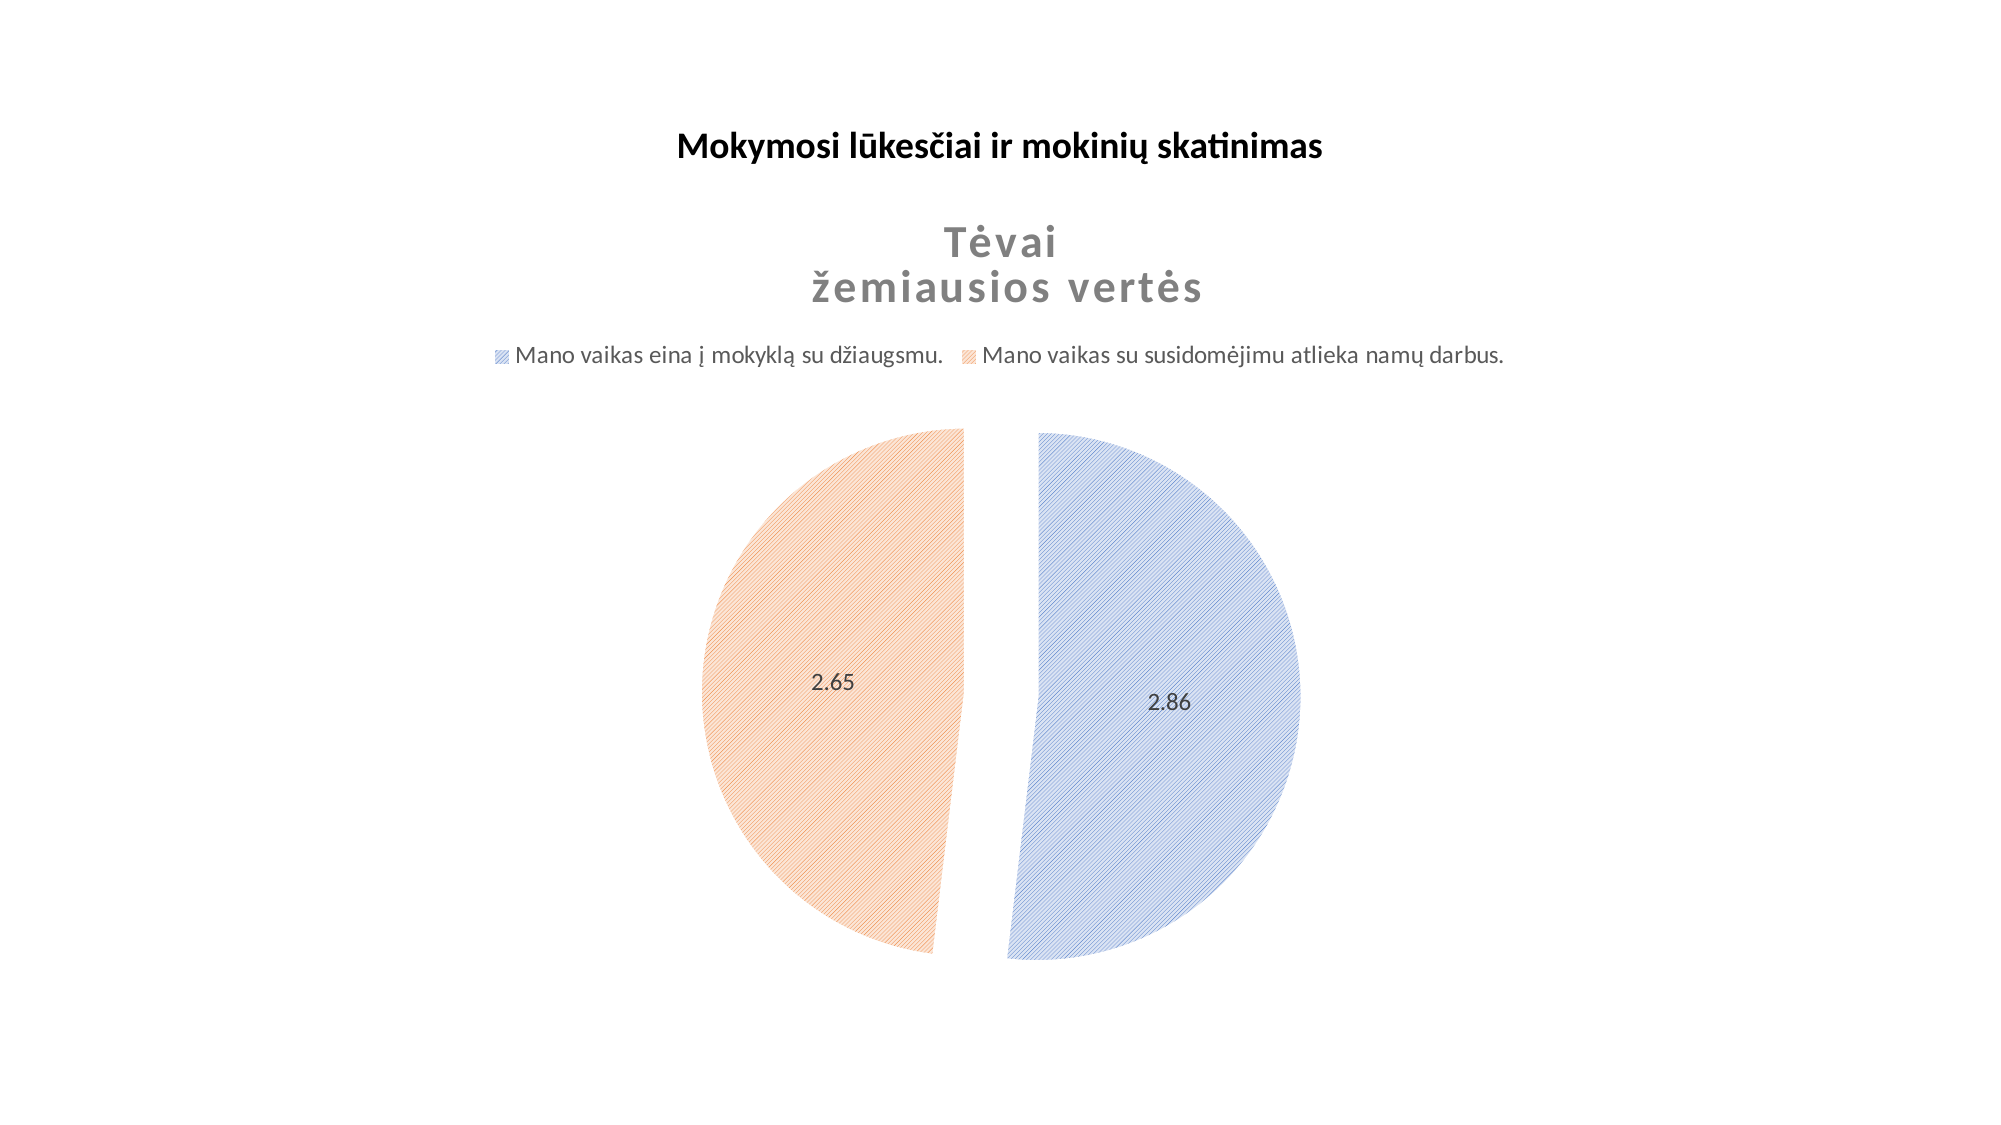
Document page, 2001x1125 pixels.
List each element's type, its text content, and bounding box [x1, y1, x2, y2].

title Mokymosi lūkesčiai ir mokinių skatinimas [137, 59, 1863, 184]
chart [137, 184, 1863, 1014]
